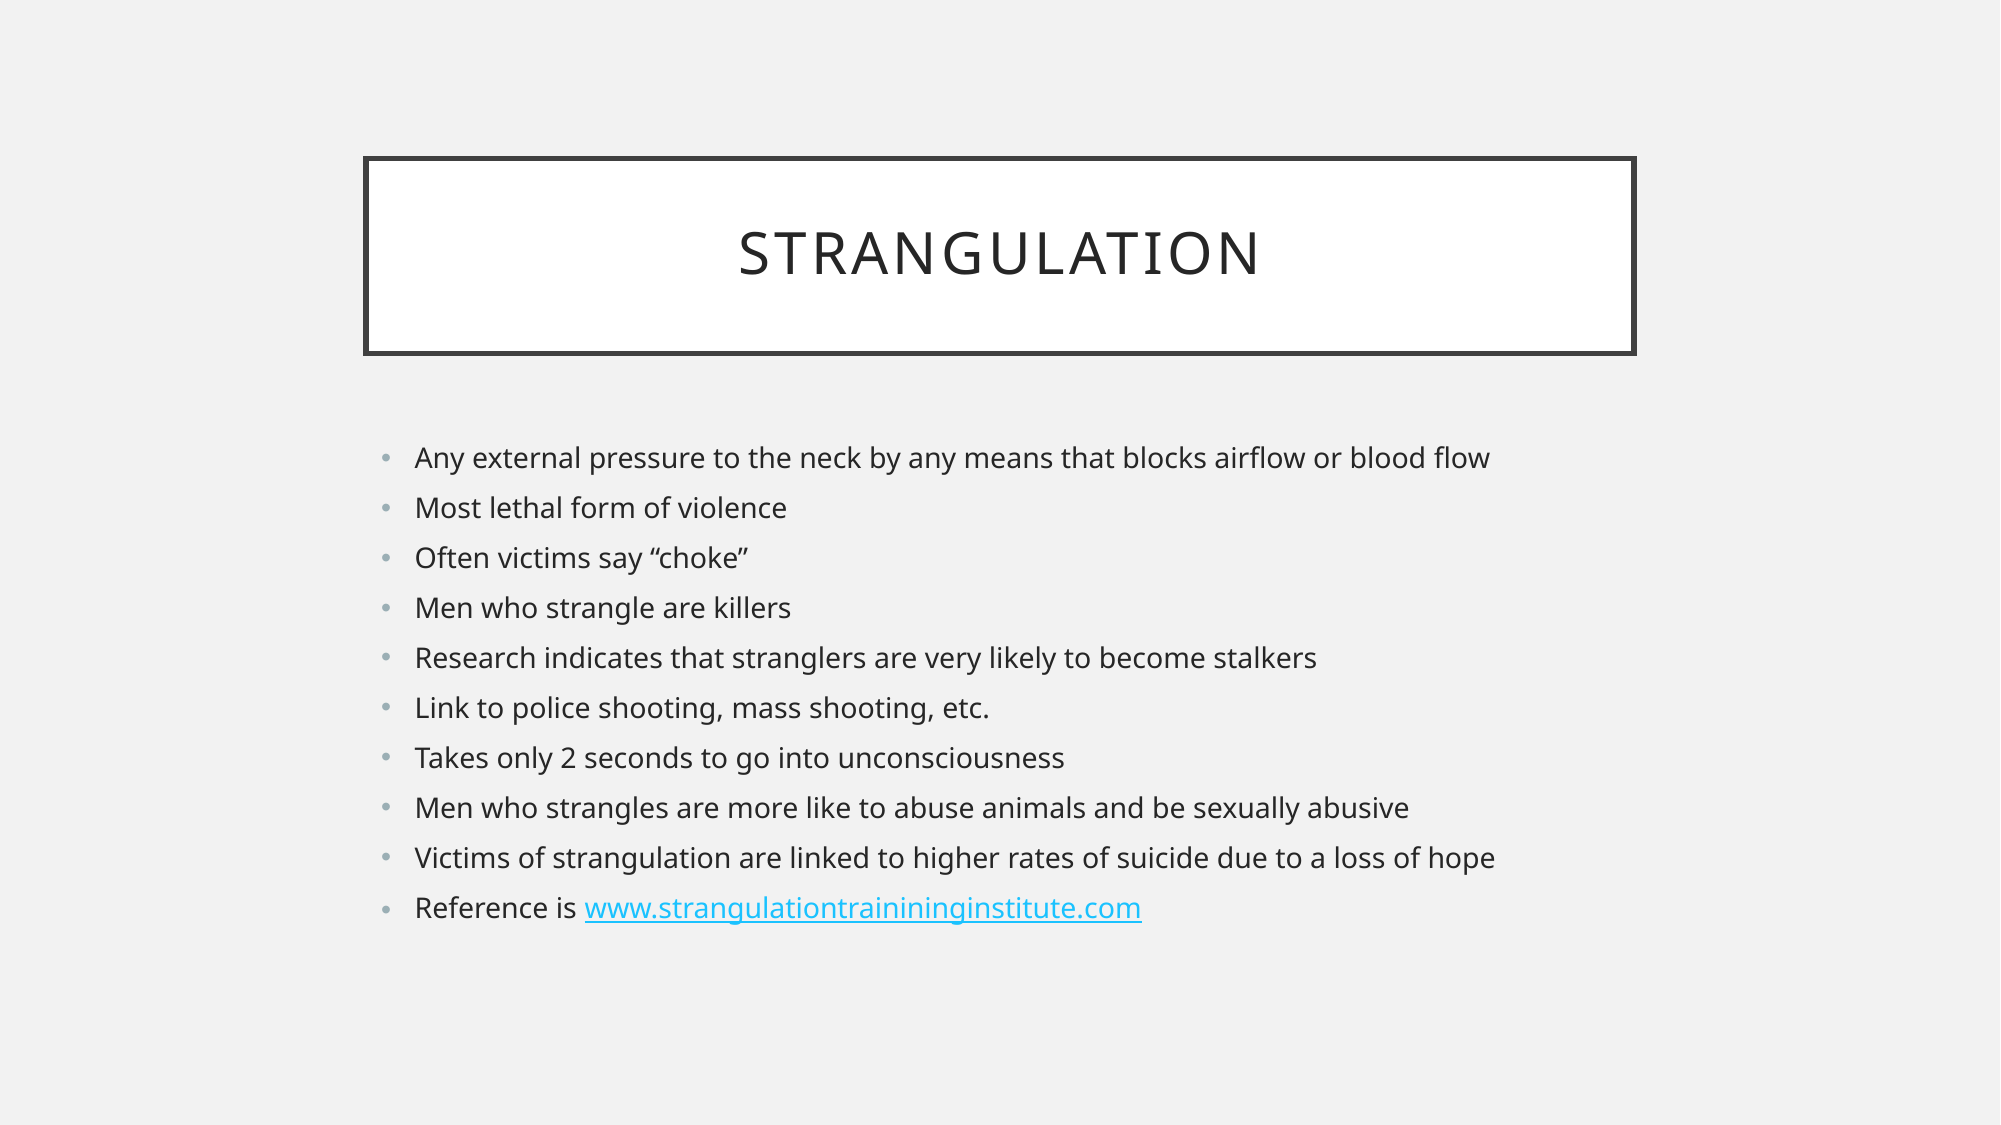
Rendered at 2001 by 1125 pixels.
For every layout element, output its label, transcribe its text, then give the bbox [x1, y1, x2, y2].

title strangulation [363, 156, 1637, 356]
list Any external pressure to the neck by any means that blocks airflow or blood flow Most lethal form of violence Often victims say “choke” Men who strangle are killers Research indicates that stranglers are very likely to become stalkers Link to police shooting, mass shooting, etc. Takes only 2 seconds to go into unconsciousness Men who strangles are more like to abuse animals and be sexually abusive Victims of strangulation are linked to higher rates of suicide due to a loss of hope Reference is www.strangulationtrainininginstitute.com [366, 432, 1634, 942]
